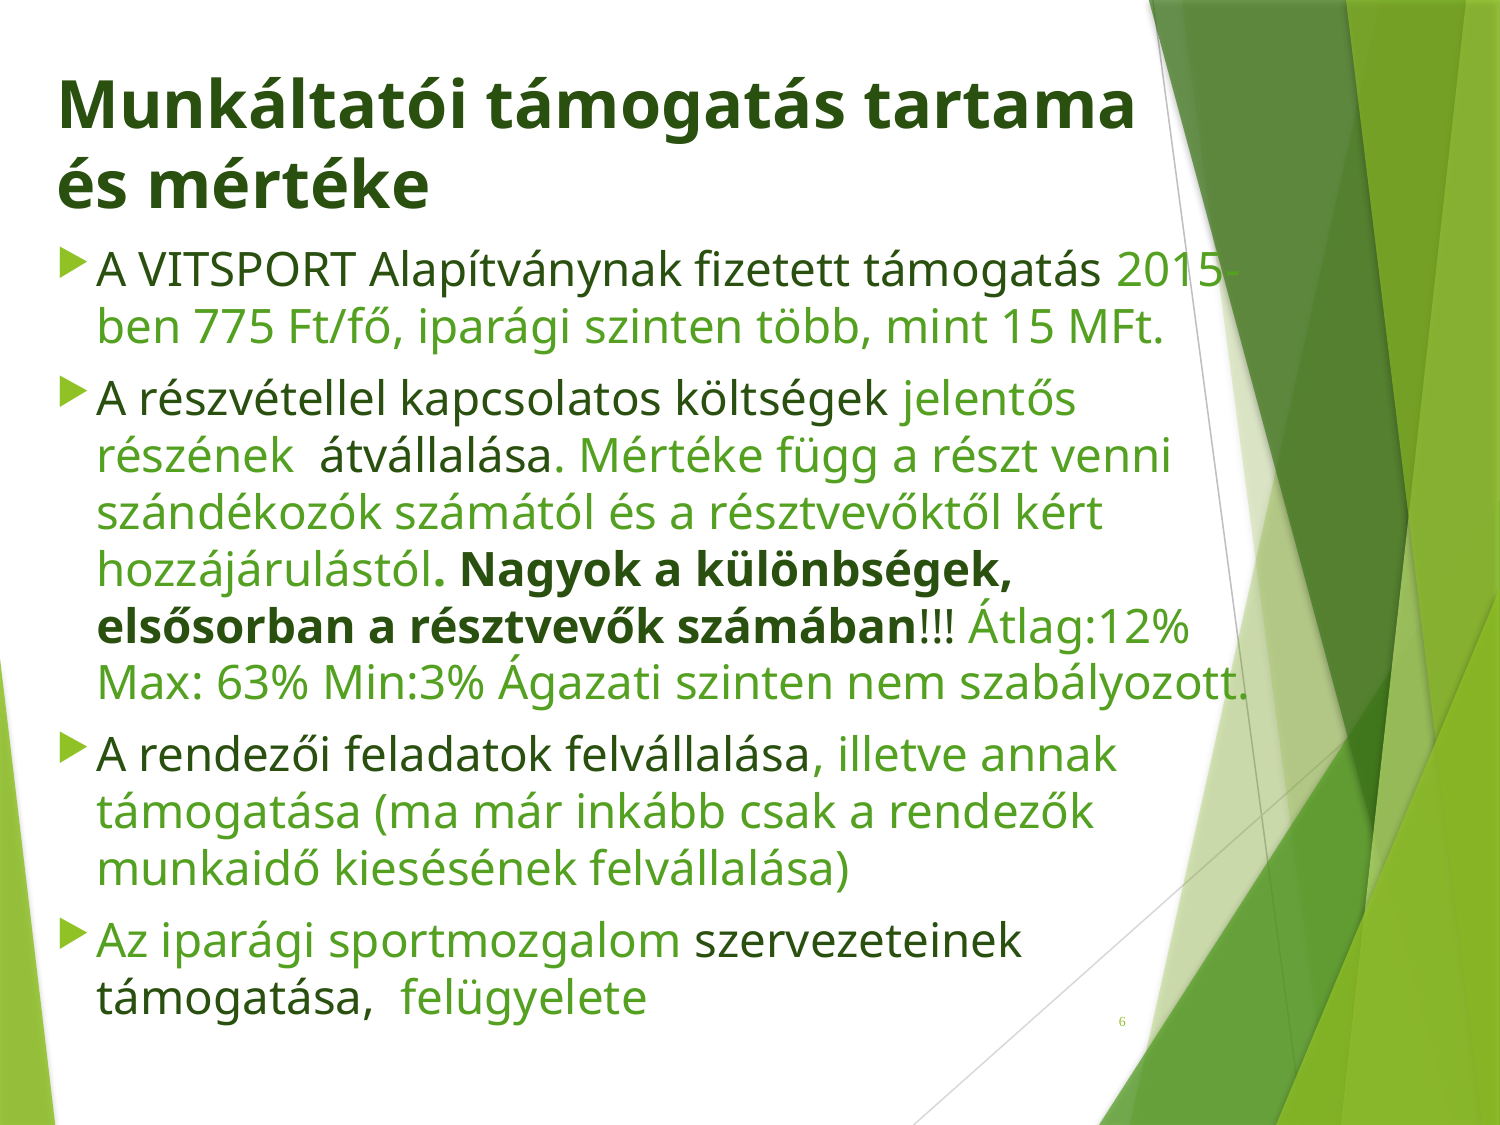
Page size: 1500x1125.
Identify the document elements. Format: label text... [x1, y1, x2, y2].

slide_number 6 [1056, 991, 1141, 1051]
title Munkáltatói támogatás tartama és mértéke [41, 54, 1188, 231]
list A VITSPORT Alapítványnak fizetett támogatás 2015-ben 775 Ft/fő, iparági szinten több, mint 15 MFt. A részvétellel kapcsolatos költségek jelentős részének átvállalása. Mértéke függ a részt venni szándékozók számától és a résztvevőktől kért hozzájárulástól. Nagyok a különbségek, elsősorban a résztvevők számában!!! Átlag:12% Max: 63% Min:3% Ágazati szinten nem szabályozott. A rendezői feladatok felvállalása, illetve annak támogatása (ma már inkább csak a rendezők munkaidő kiesésének felvállalása) Az iparági sportmozgalom szervezeteinek támogatása, felügyelete [41, 231, 1270, 1083]
